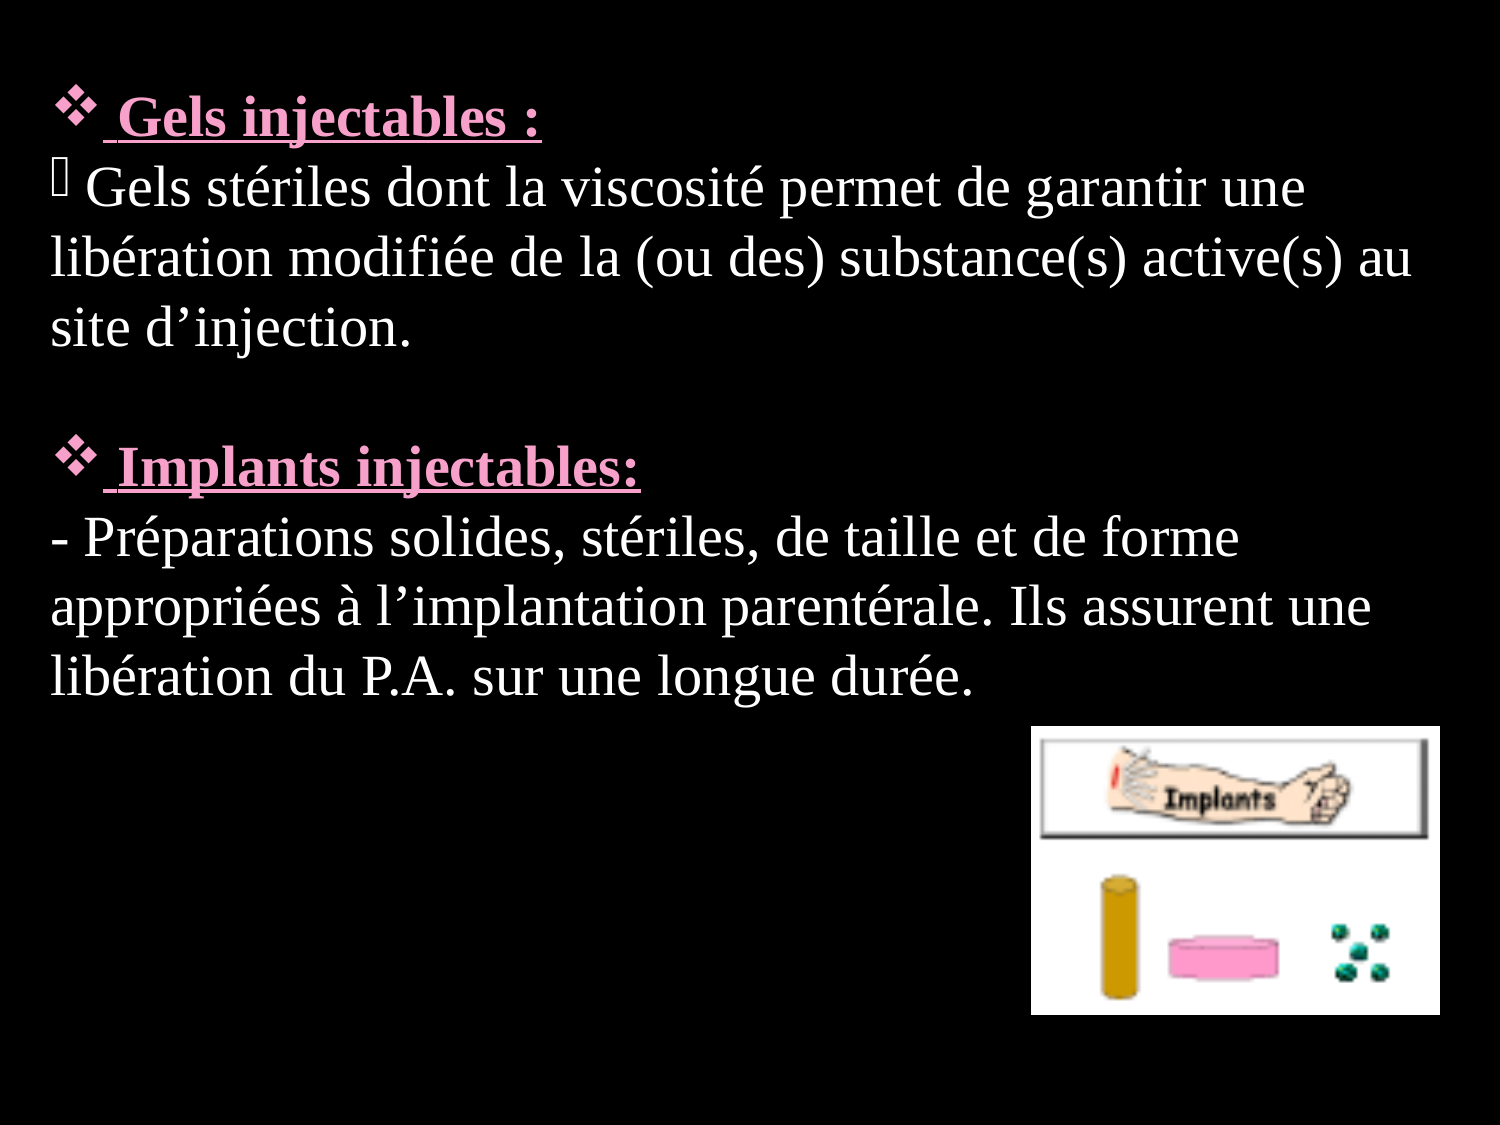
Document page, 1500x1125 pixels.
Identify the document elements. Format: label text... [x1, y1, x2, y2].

text_box Gels injectables : Gels stériles dont la viscosité permet de garantir une libération modifiée de la (ou des) substance(s) active(s) au site d’injection. Implants injectables: - Préparations solides, stériles, de taille et de forme appropriées à l’implantation parentérale. Ils assurent une libération du P.A. sur une longue durée. [35, 70, 1454, 715]
picture [1030, 726, 1441, 1015]
